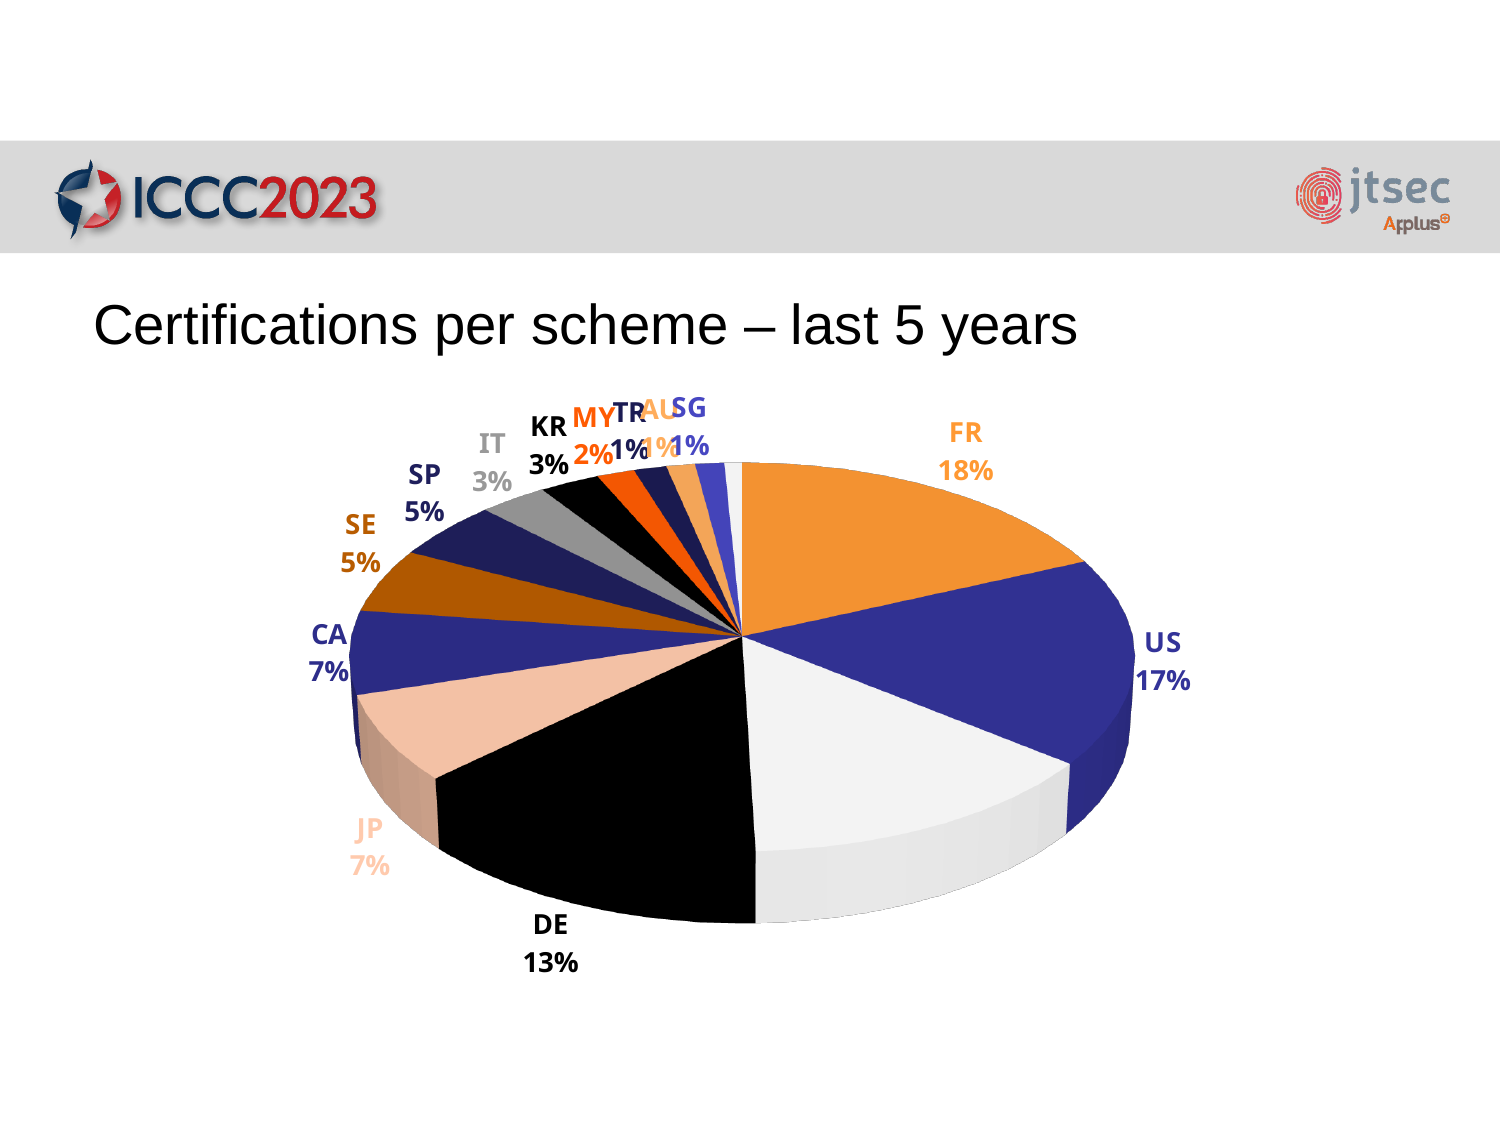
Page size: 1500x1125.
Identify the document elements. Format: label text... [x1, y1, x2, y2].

text_box [0, 139, 1500, 255]
picture [1294, 166, 1451, 235]
text_box Certifications per scheme – last 5 years [81, 282, 1151, 362]
chart [194, 374, 1306, 1001]
picture [48, 149, 387, 245]
